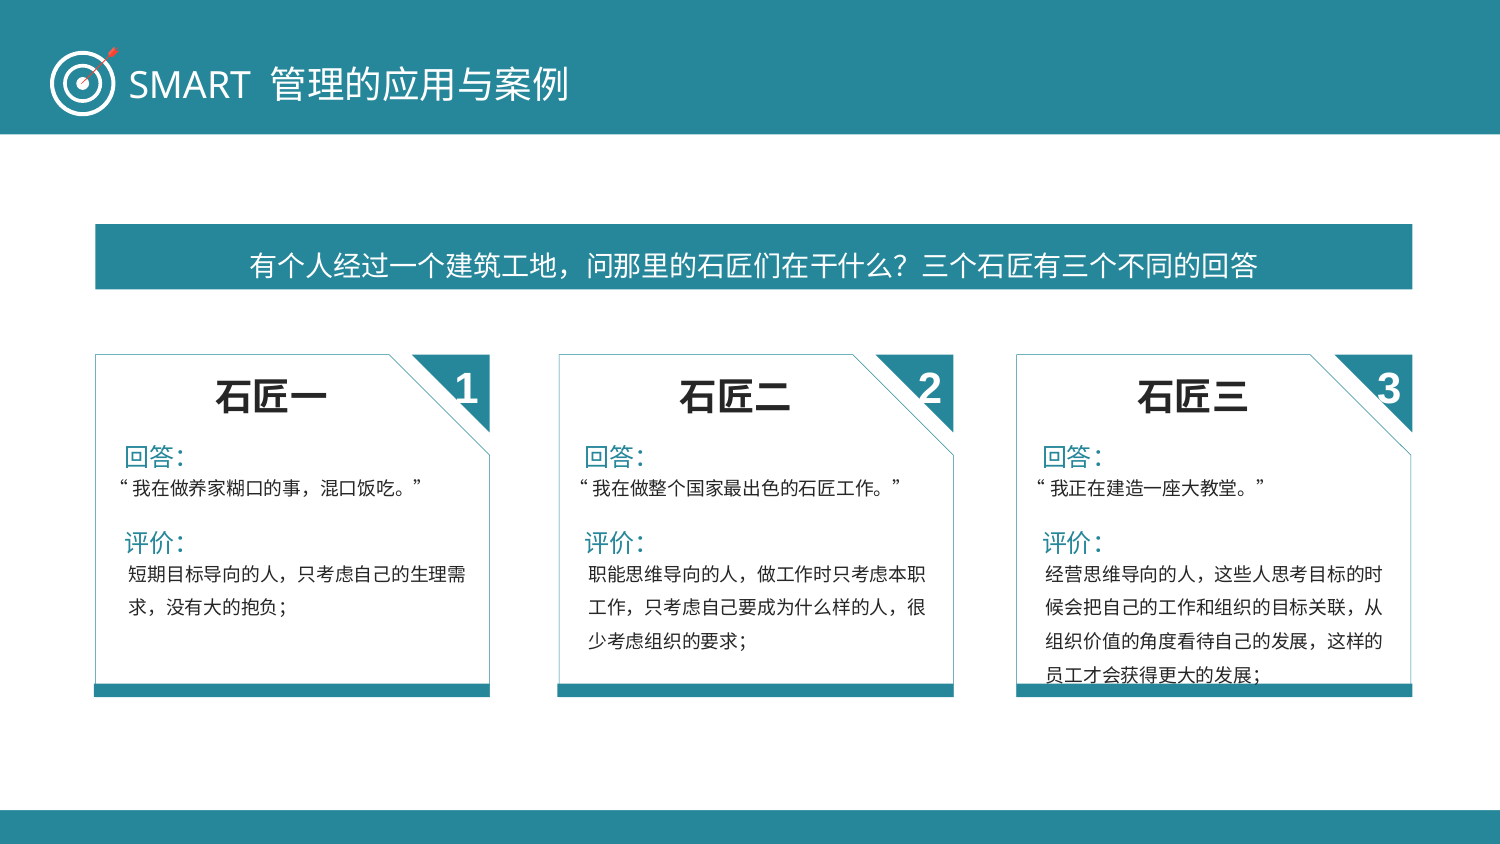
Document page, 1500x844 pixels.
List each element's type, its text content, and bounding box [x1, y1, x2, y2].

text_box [1011, 342, 1413, 697]
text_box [554, 342, 954, 697]
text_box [93, 342, 490, 697]
text_box 有个人经过一个建筑工地，问那里的石匠们在干什么？三个石匠有三个不同的回答 [95, 224, 1413, 290]
